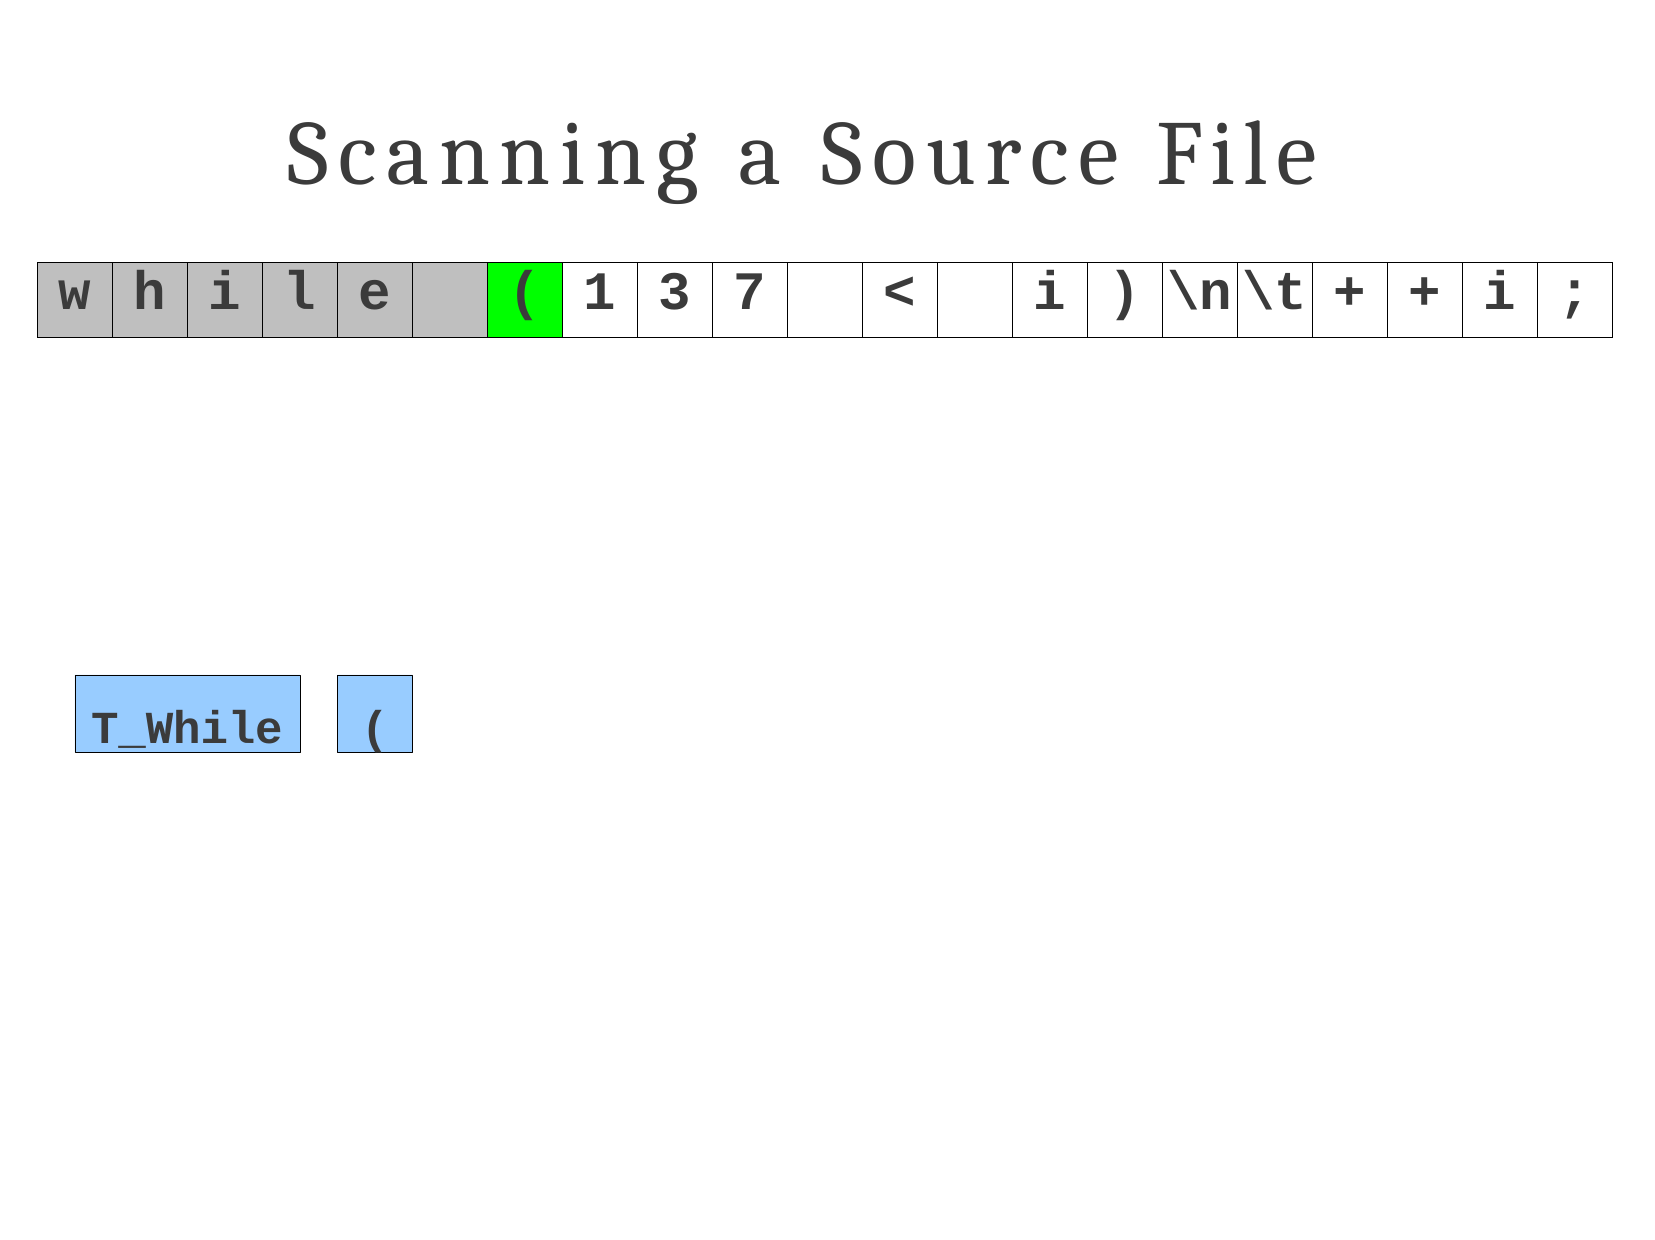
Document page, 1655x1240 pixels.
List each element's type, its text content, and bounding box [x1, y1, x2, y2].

table_header ( [488, 263, 562, 337]
table_header + [1313, 263, 1387, 337]
table_header 1 [563, 263, 637, 337]
table_header 3 [638, 263, 712, 337]
table_header h [113, 263, 187, 337]
table_header [938, 263, 1012, 337]
table_header i [1013, 263, 1087, 337]
table_header i [1463, 263, 1537, 337]
table_header l [263, 263, 337, 337]
table_header [788, 263, 862, 337]
text_box ( [337, 674, 413, 753]
table_header \n [1163, 263, 1237, 337]
table_header + [1388, 263, 1462, 337]
table_header e [338, 263, 412, 337]
table_header ; [1538, 263, 1612, 337]
table_header < [863, 263, 937, 337]
table_header [413, 263, 487, 337]
table_header i [188, 263, 262, 337]
table_header 7 [713, 263, 787, 337]
title Scanning a Source File [285, 91, 1368, 262]
table_header \t [1238, 263, 1312, 337]
table_header w [38, 263, 112, 337]
table_header ) [1088, 263, 1162, 337]
text_box T_While [74, 674, 300, 753]
